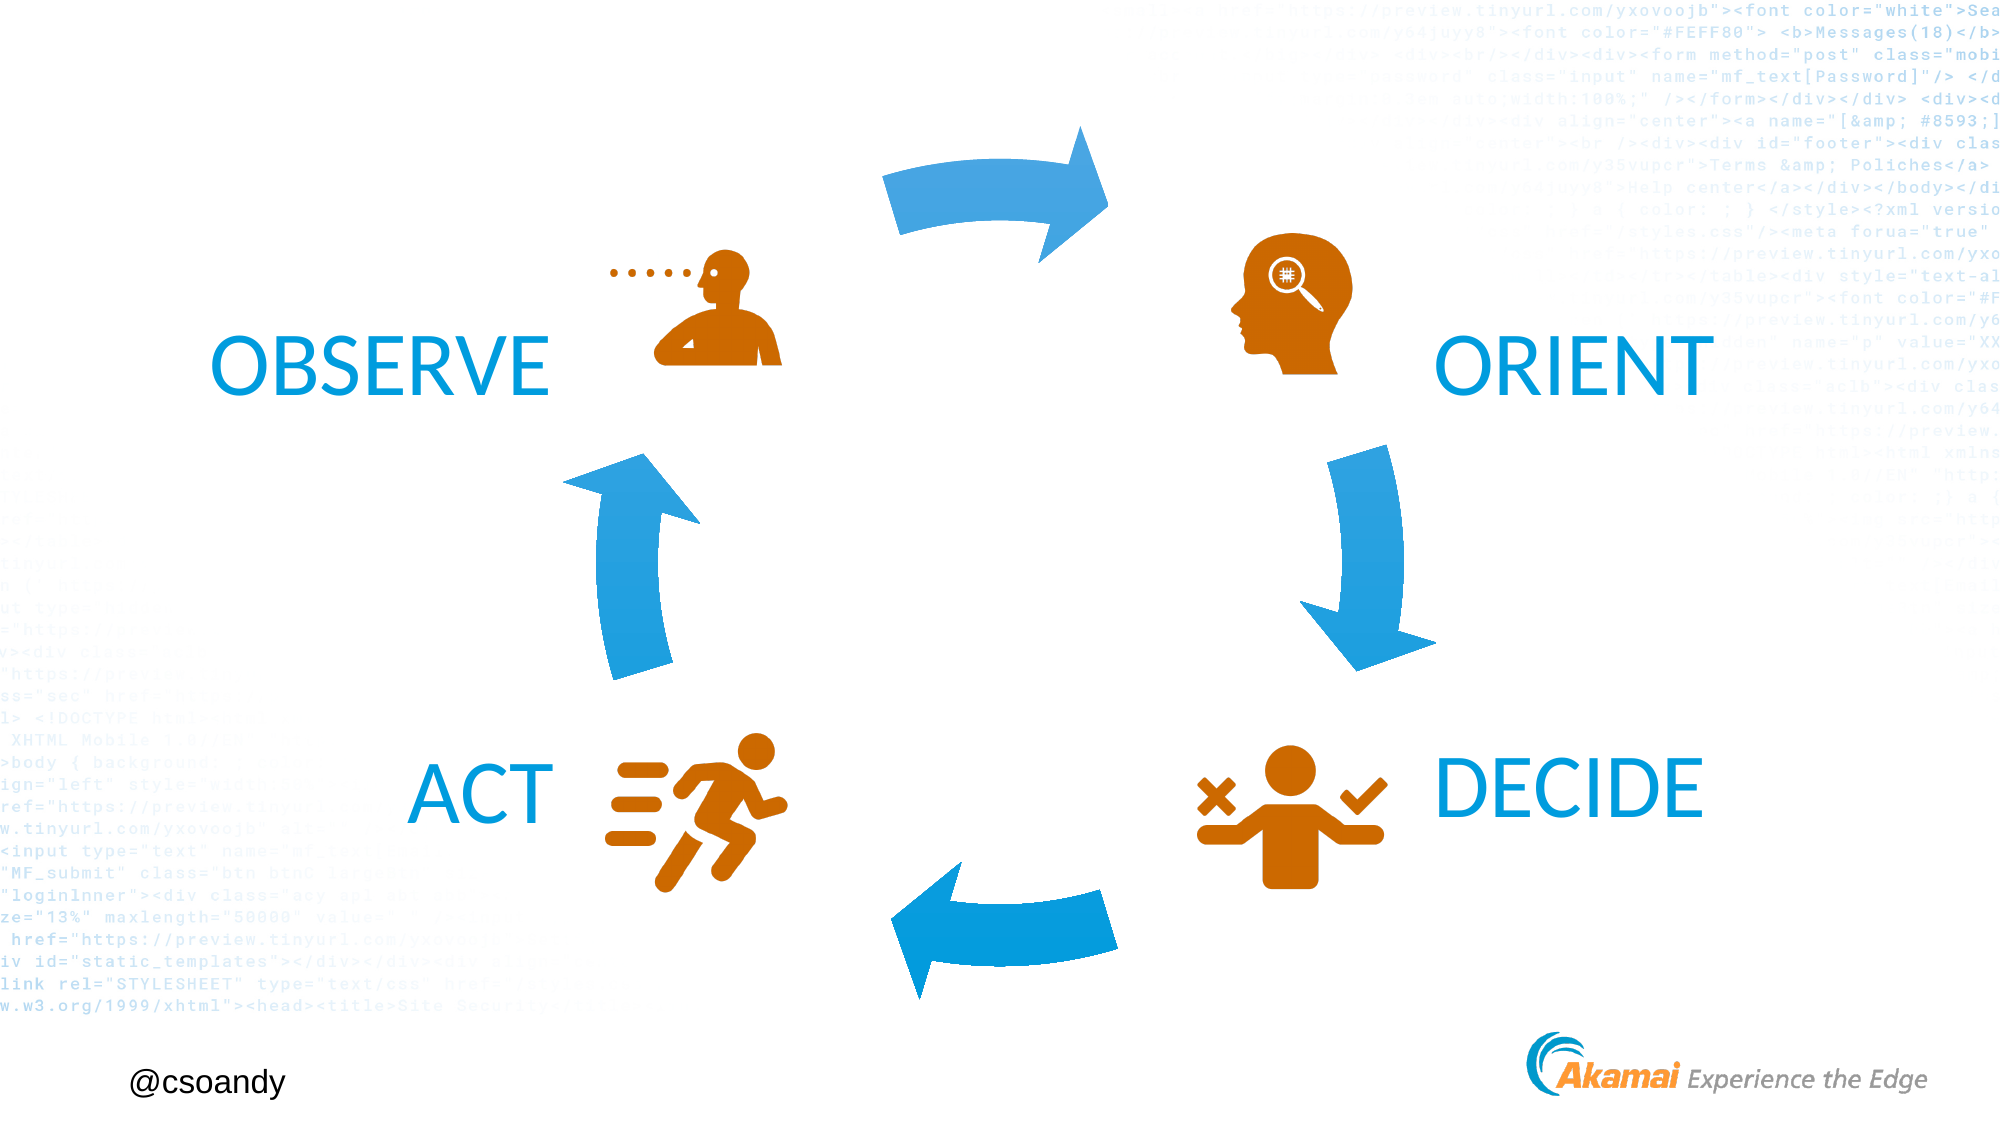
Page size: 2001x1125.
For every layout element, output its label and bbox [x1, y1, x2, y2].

text_box [127, 117, 1858, 1007]
picture [0, 0, 2000, 1106]
